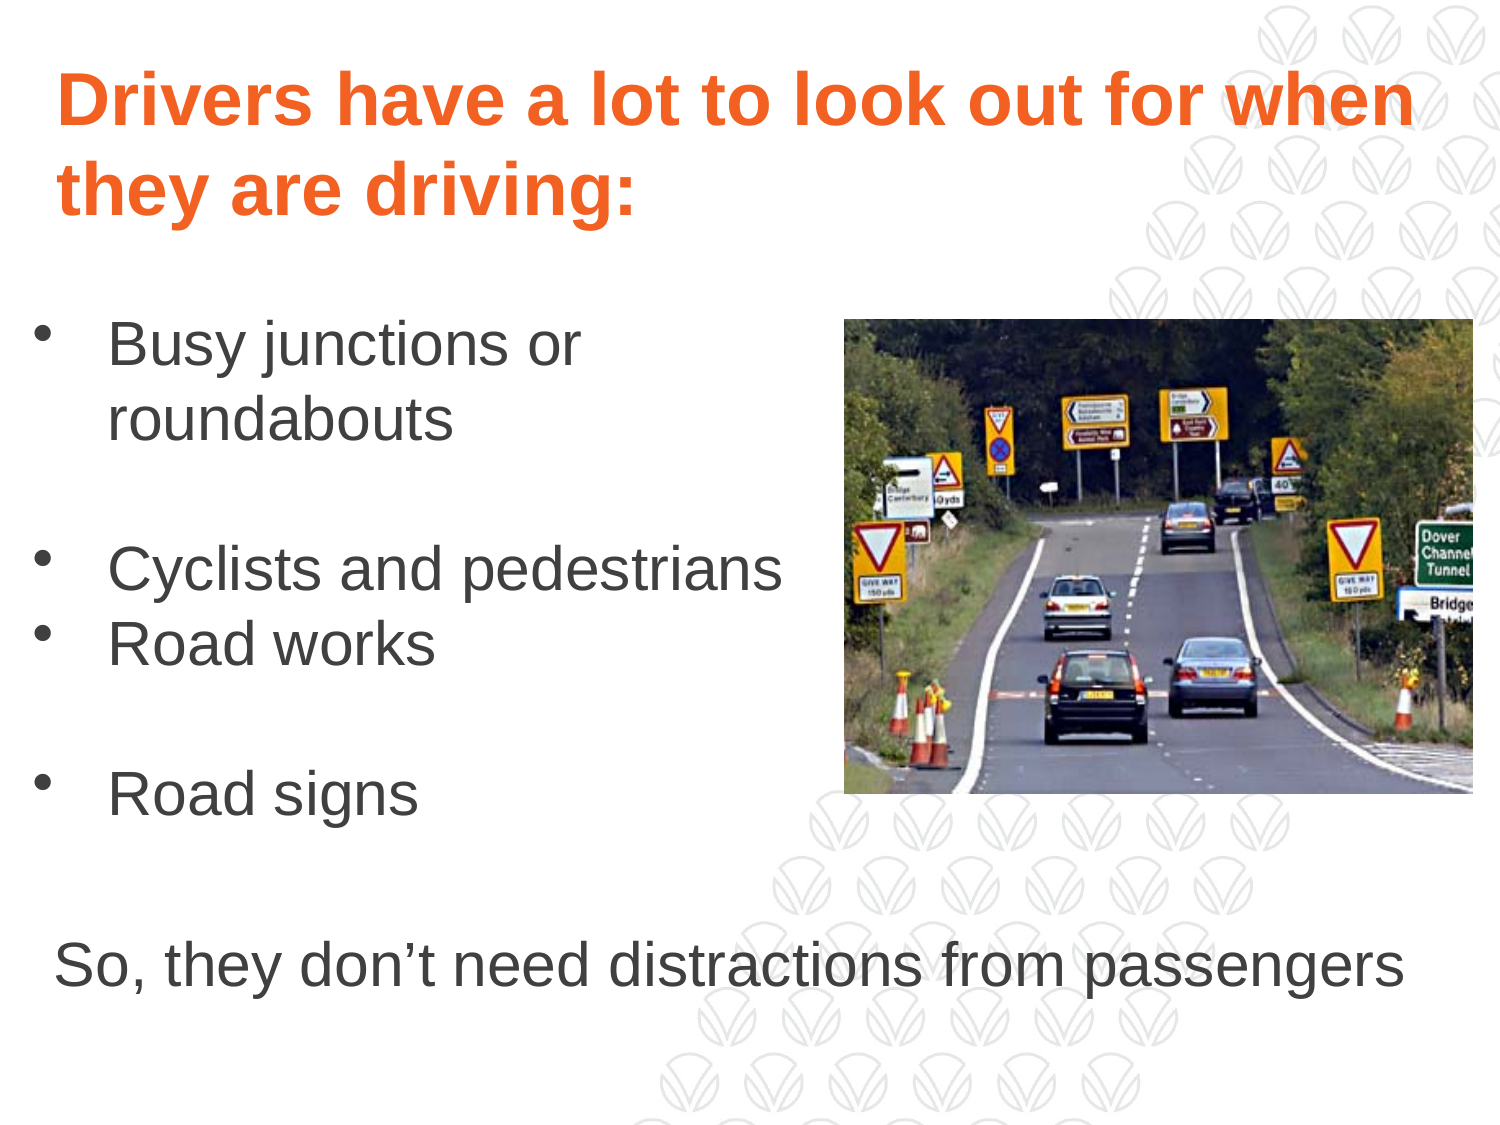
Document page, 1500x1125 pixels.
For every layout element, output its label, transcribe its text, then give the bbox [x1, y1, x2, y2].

text_box Busy junctions or roundabouts Cyclists and pedestrians Road works Road signs [17, 338, 809, 868]
picture [0, 0, 1500, 1125]
text_box So, they don’t need distractions from passengers [39, 916, 1452, 1007]
text_box Drivers have a lot to look out for when they are driving: [41, 42, 1452, 238]
